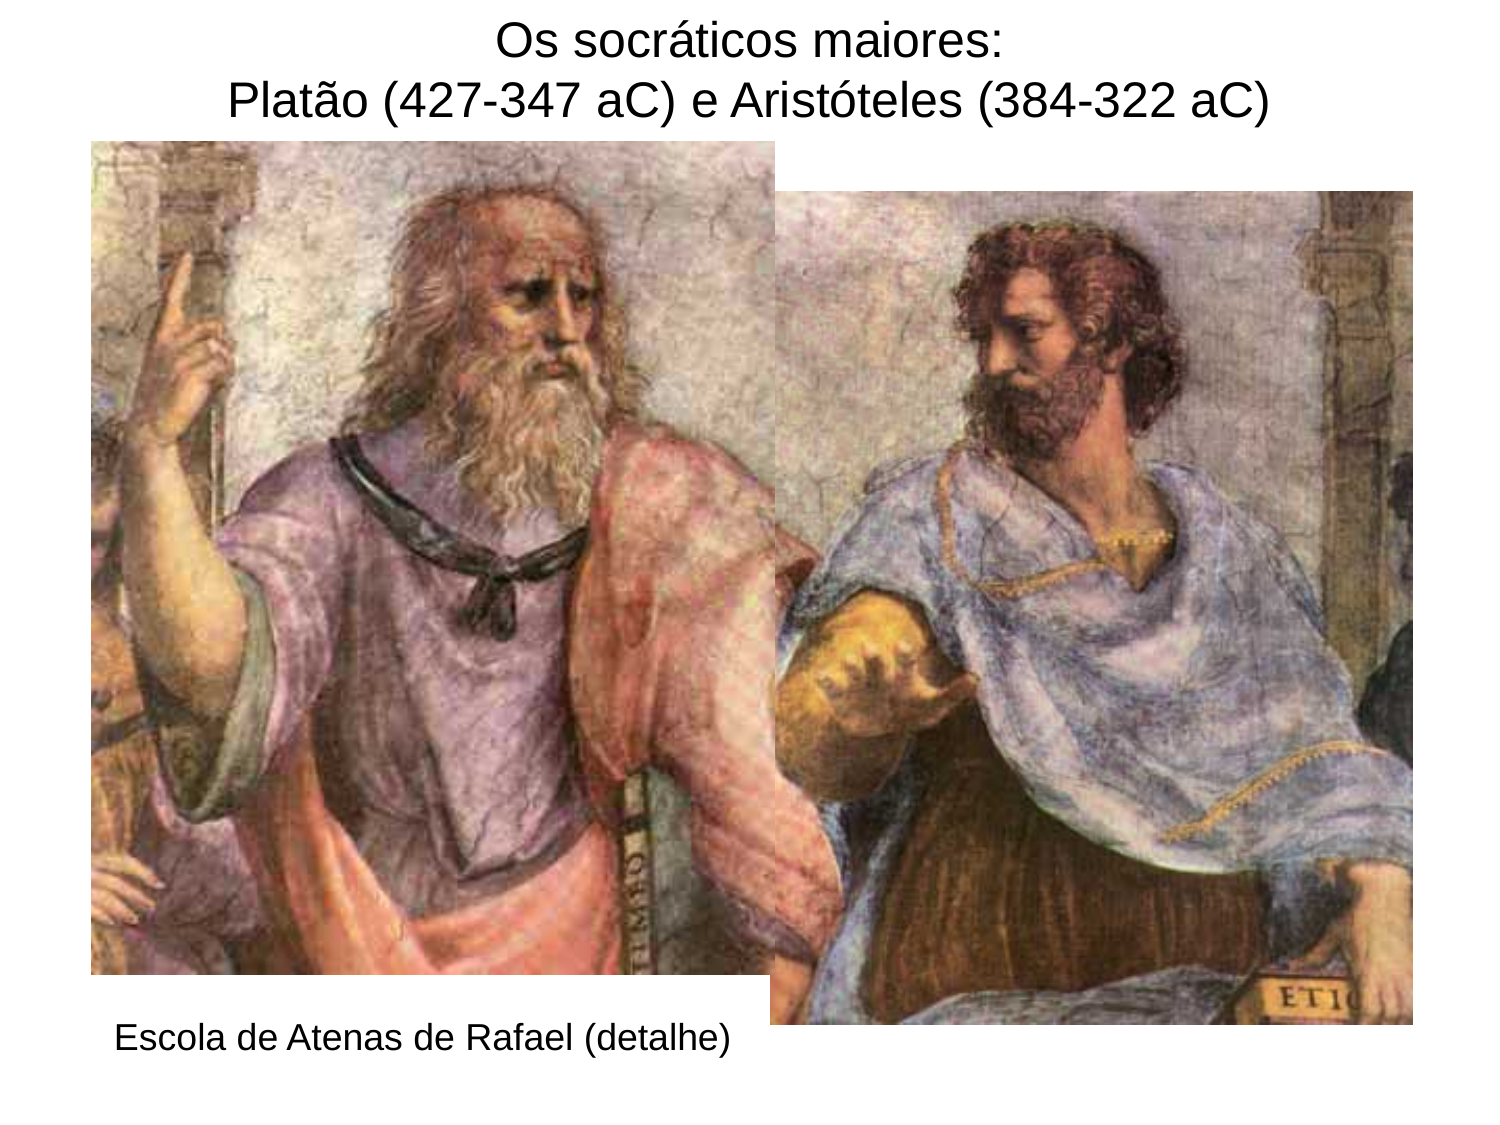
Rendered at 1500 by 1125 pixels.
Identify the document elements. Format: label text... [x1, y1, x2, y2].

picture [91, 141, 1413, 1026]
text_box Os socráticos maiores: Platão (427-347 aC) e Aristóteles (384-322 aC) [0, 0, 1500, 135]
text_box Escola de Atenas de Rafael (detalhe) [99, 1005, 747, 1066]
